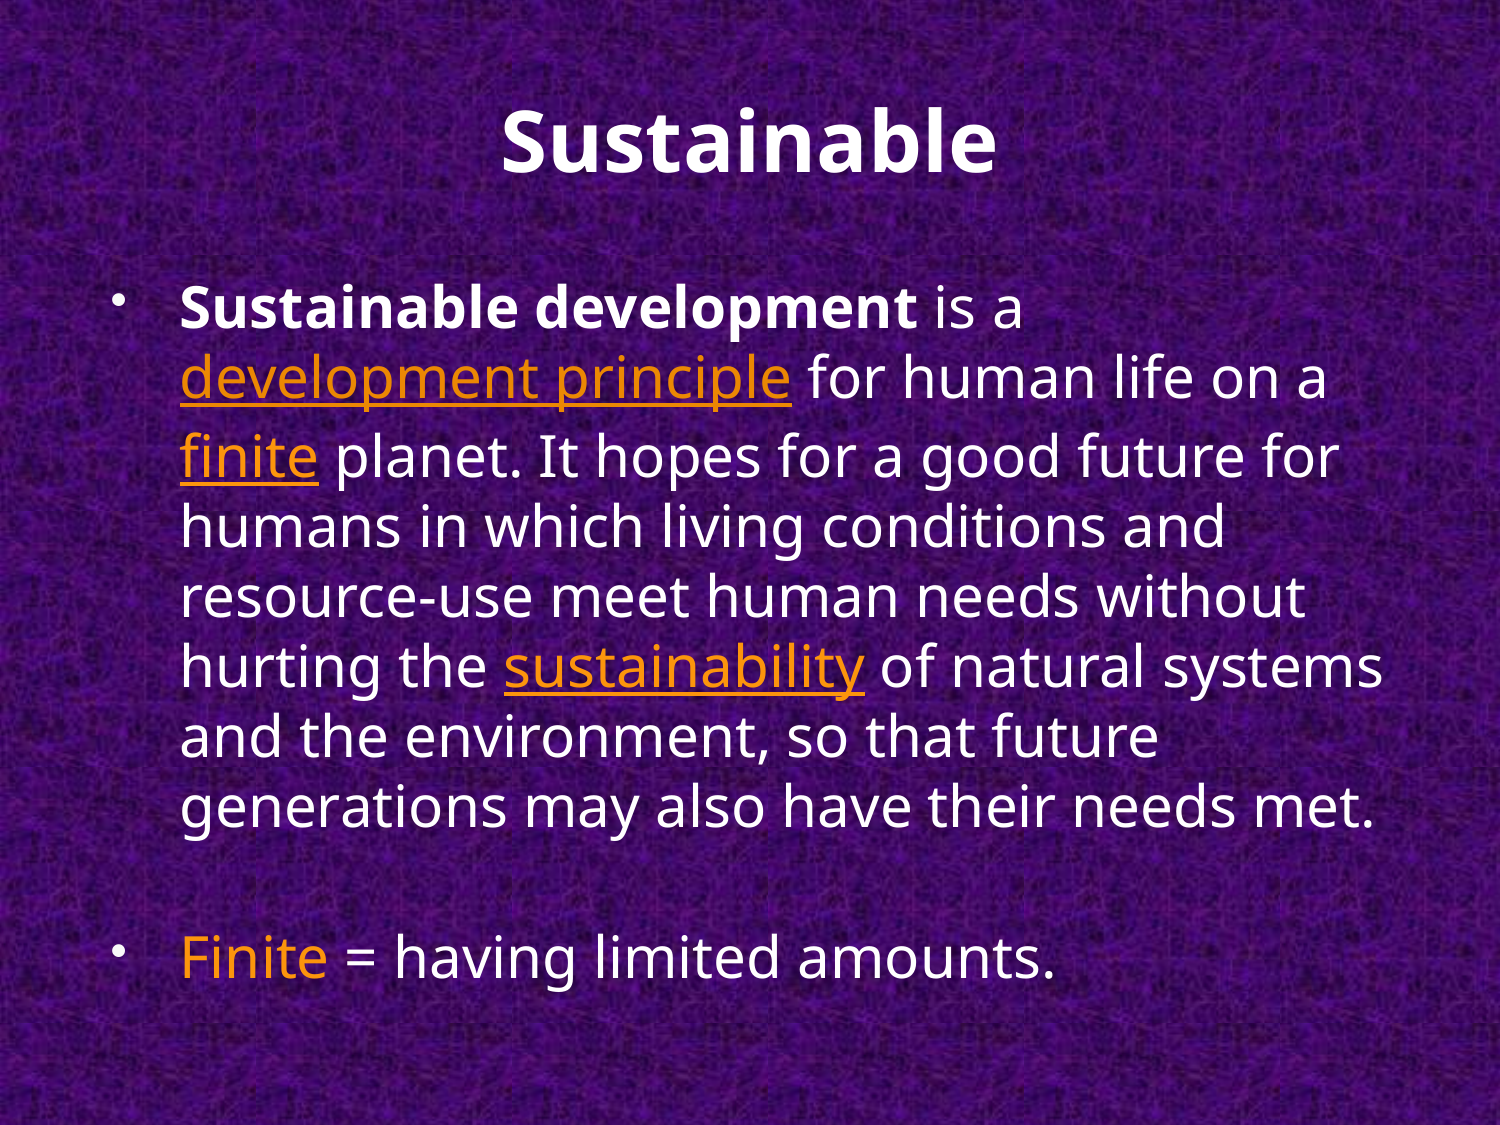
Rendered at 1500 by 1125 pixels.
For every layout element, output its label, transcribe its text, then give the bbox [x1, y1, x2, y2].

title Sustainable [75, 45, 1425, 233]
list Sustainable development is a development principle for human life on a finite planet. It hopes for a good future for humans in which living conditions and resource-use meet human needs without hurting the sustainability of natural systems and the environment, so that future generations may also have their needs met. Finite = having limited amounts. [75, 262, 1425, 1035]
picture [0, 0, 1500, 1125]
